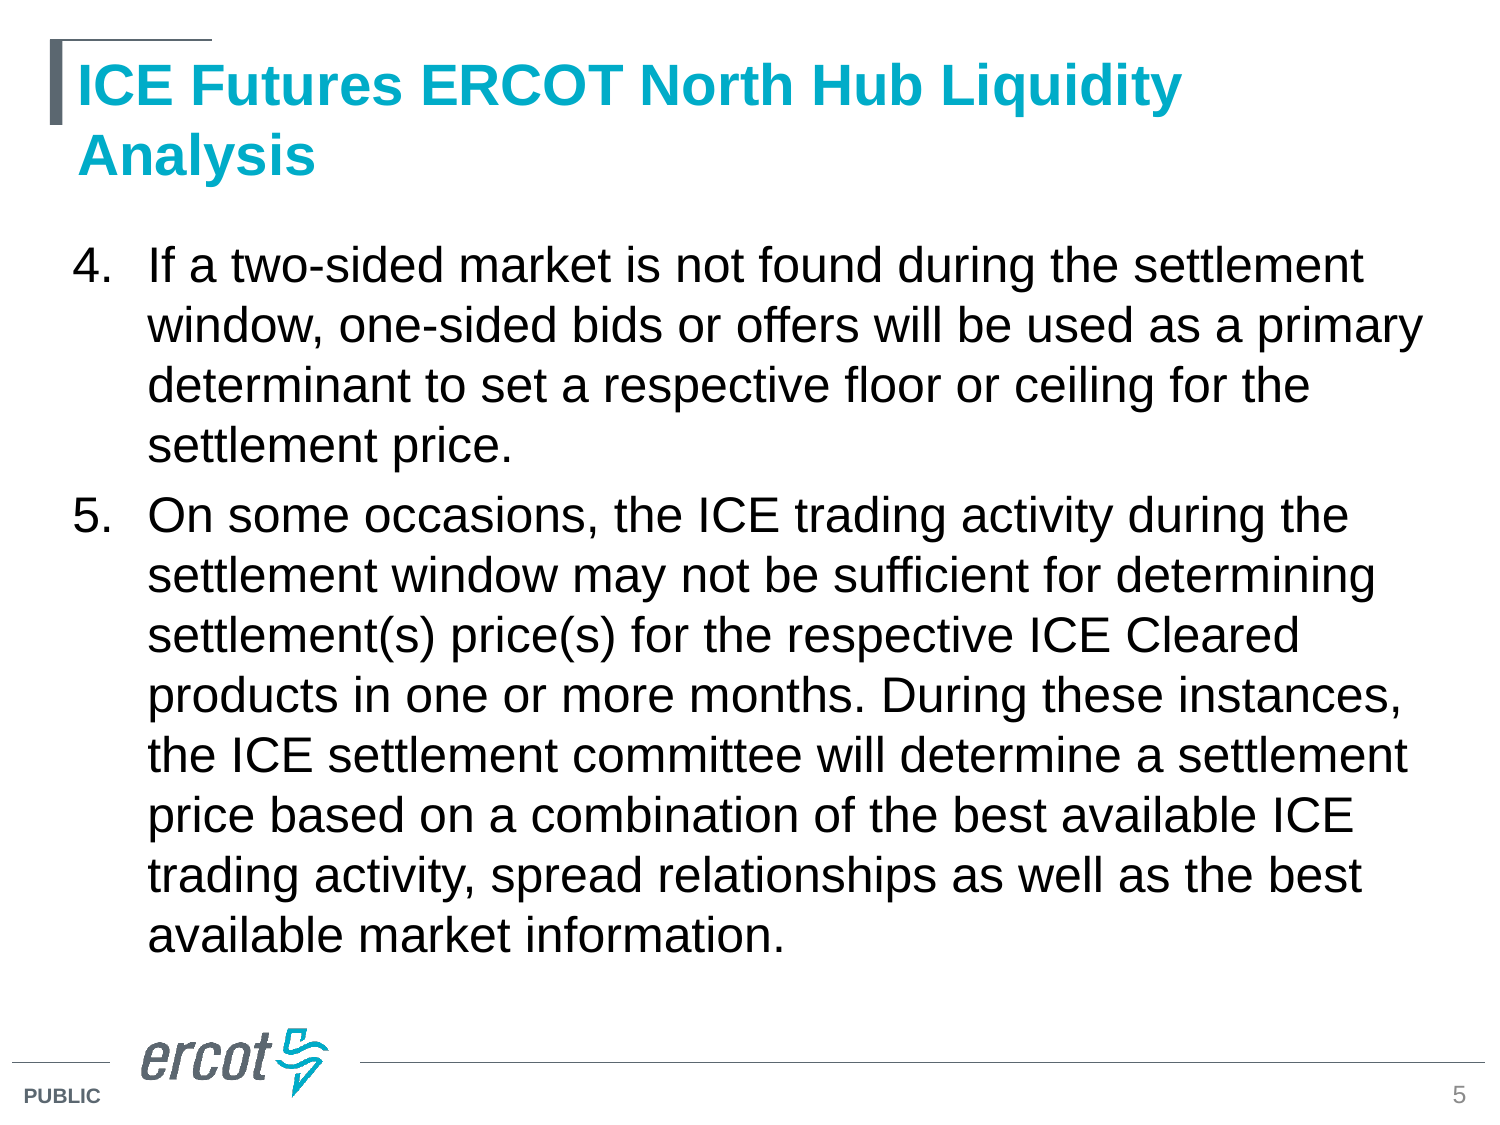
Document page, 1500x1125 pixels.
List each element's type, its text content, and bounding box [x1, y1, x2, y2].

slide_number 5 [1437, 1076, 1475, 1112]
title ICE Futures ERCOT North Hub Liquidity Analysis [62, 39, 1450, 224]
list If a two-sided market is not found during the settlement window, one-sided bids or offers will be used as a primary determinant to set a respective floor or ceiling for the settlement price. On some occasions, the ICE trading activity during the settlement window may not be sufficient for determining settlement(s) price(s) for the respective ICE Cleared products in one or more months. During these instances, the ICE settlement committee will determine a settlement price based on a combination of the best available ICE trading activity, spread relationships as well as the best available market information. [57, 224, 1475, 1013]
picture [137, 1024, 332, 1100]
